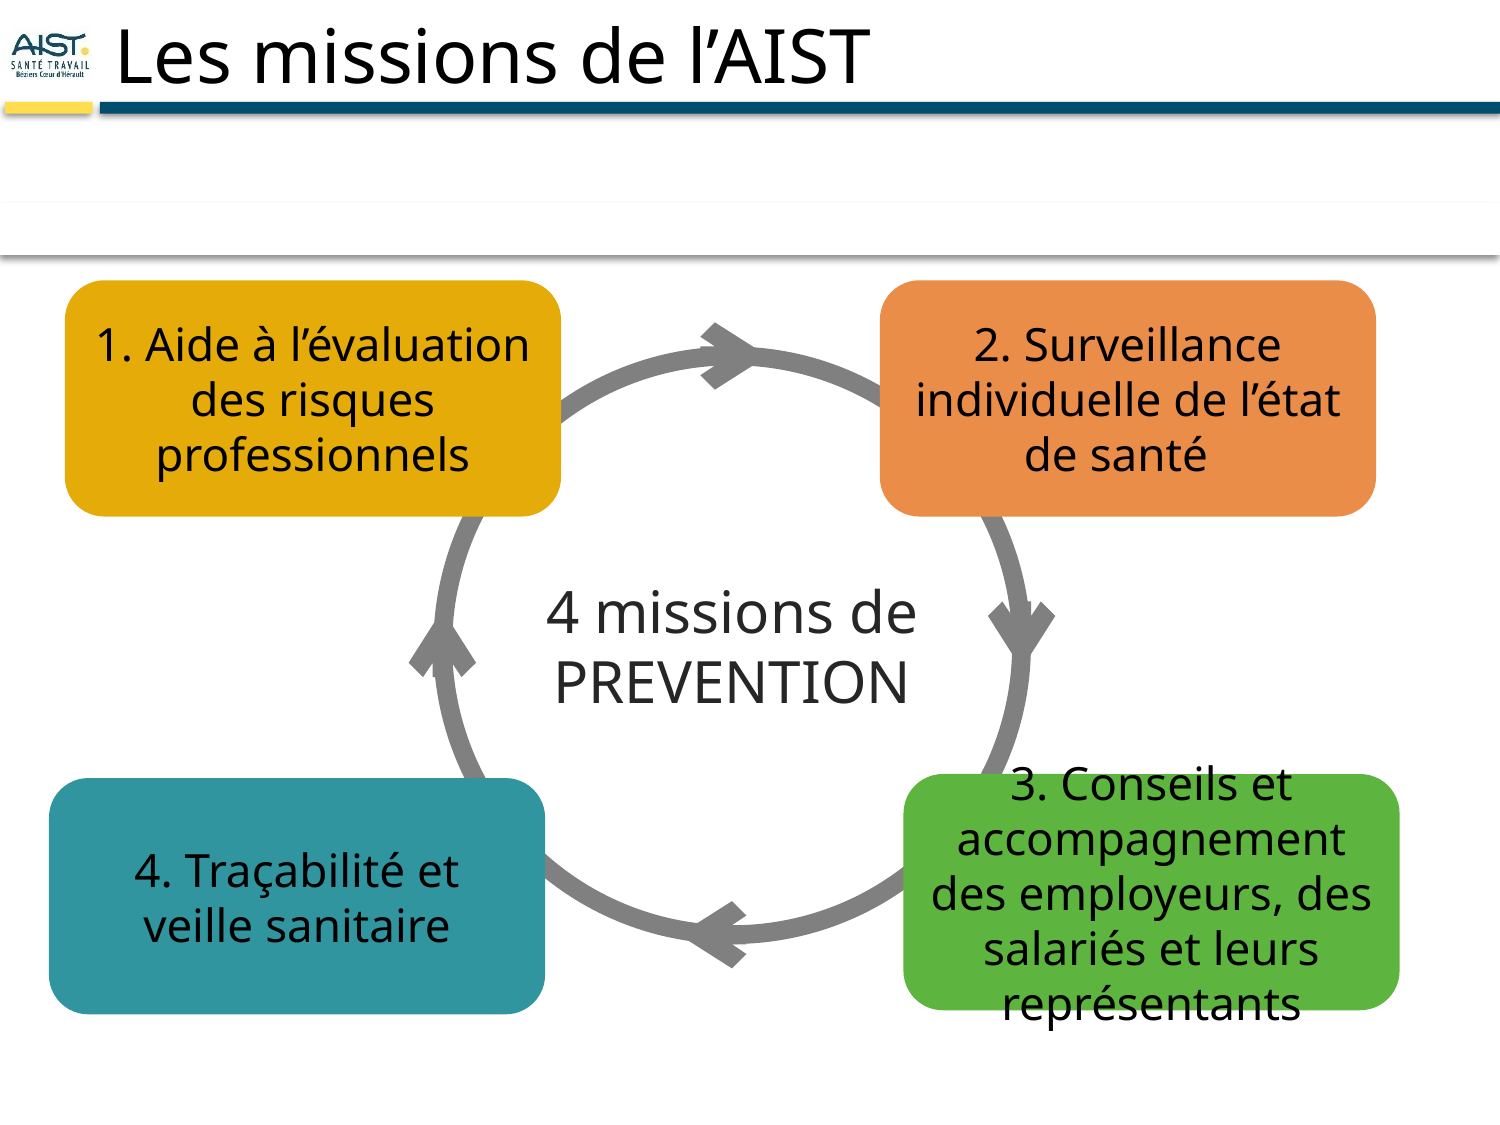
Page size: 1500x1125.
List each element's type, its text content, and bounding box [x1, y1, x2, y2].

text_box 3. Conseils et accompagnement des employeurs, des salariés et leurs représentants [901, 772, 1402, 1012]
text_box 2. Surveillance individuelle de l’état de santé [878, 278, 1378, 519]
picture [3, 25, 97, 85]
text_box 4 missions de PREVENTION [443, 356, 1022, 936]
text_box 4. Traçabilité et veille sanitaire [47, 776, 547, 1016]
title Les missions de l’AIST [99, 19, 1438, 88]
text_box 1. Aide à l’évaluation des risques professionnels [63, 278, 563, 519]
